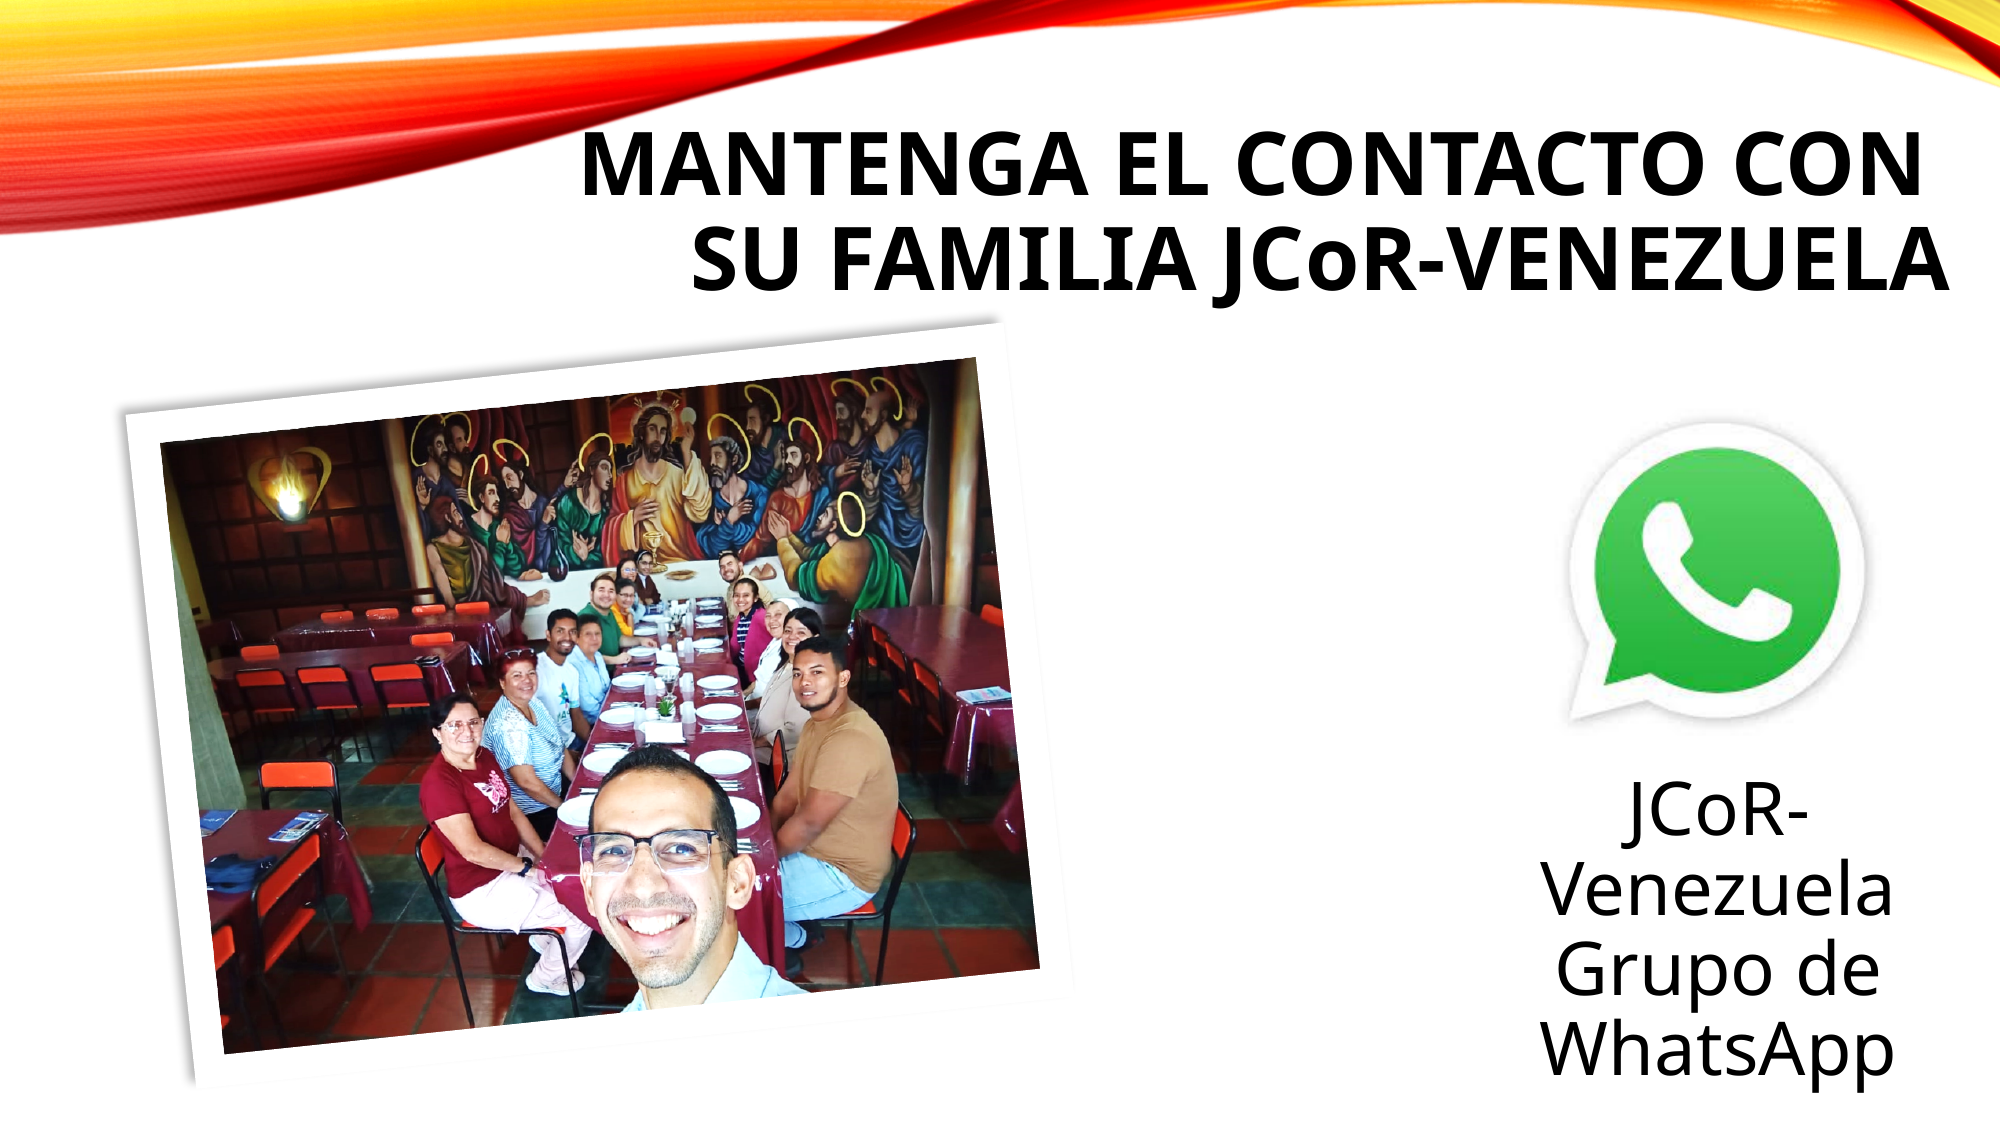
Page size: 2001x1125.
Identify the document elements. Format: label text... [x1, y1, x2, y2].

title Mantenga el contacto con su Familia JCoR-Venezuela [417, 79, 1966, 349]
picture [0, 0, 2000, 237]
picture [161, 358, 1039, 1054]
list JCoR-Venezuela Grupo de WhatsApp [1473, 763, 1964, 1100]
picture [1543, 397, 1895, 750]
